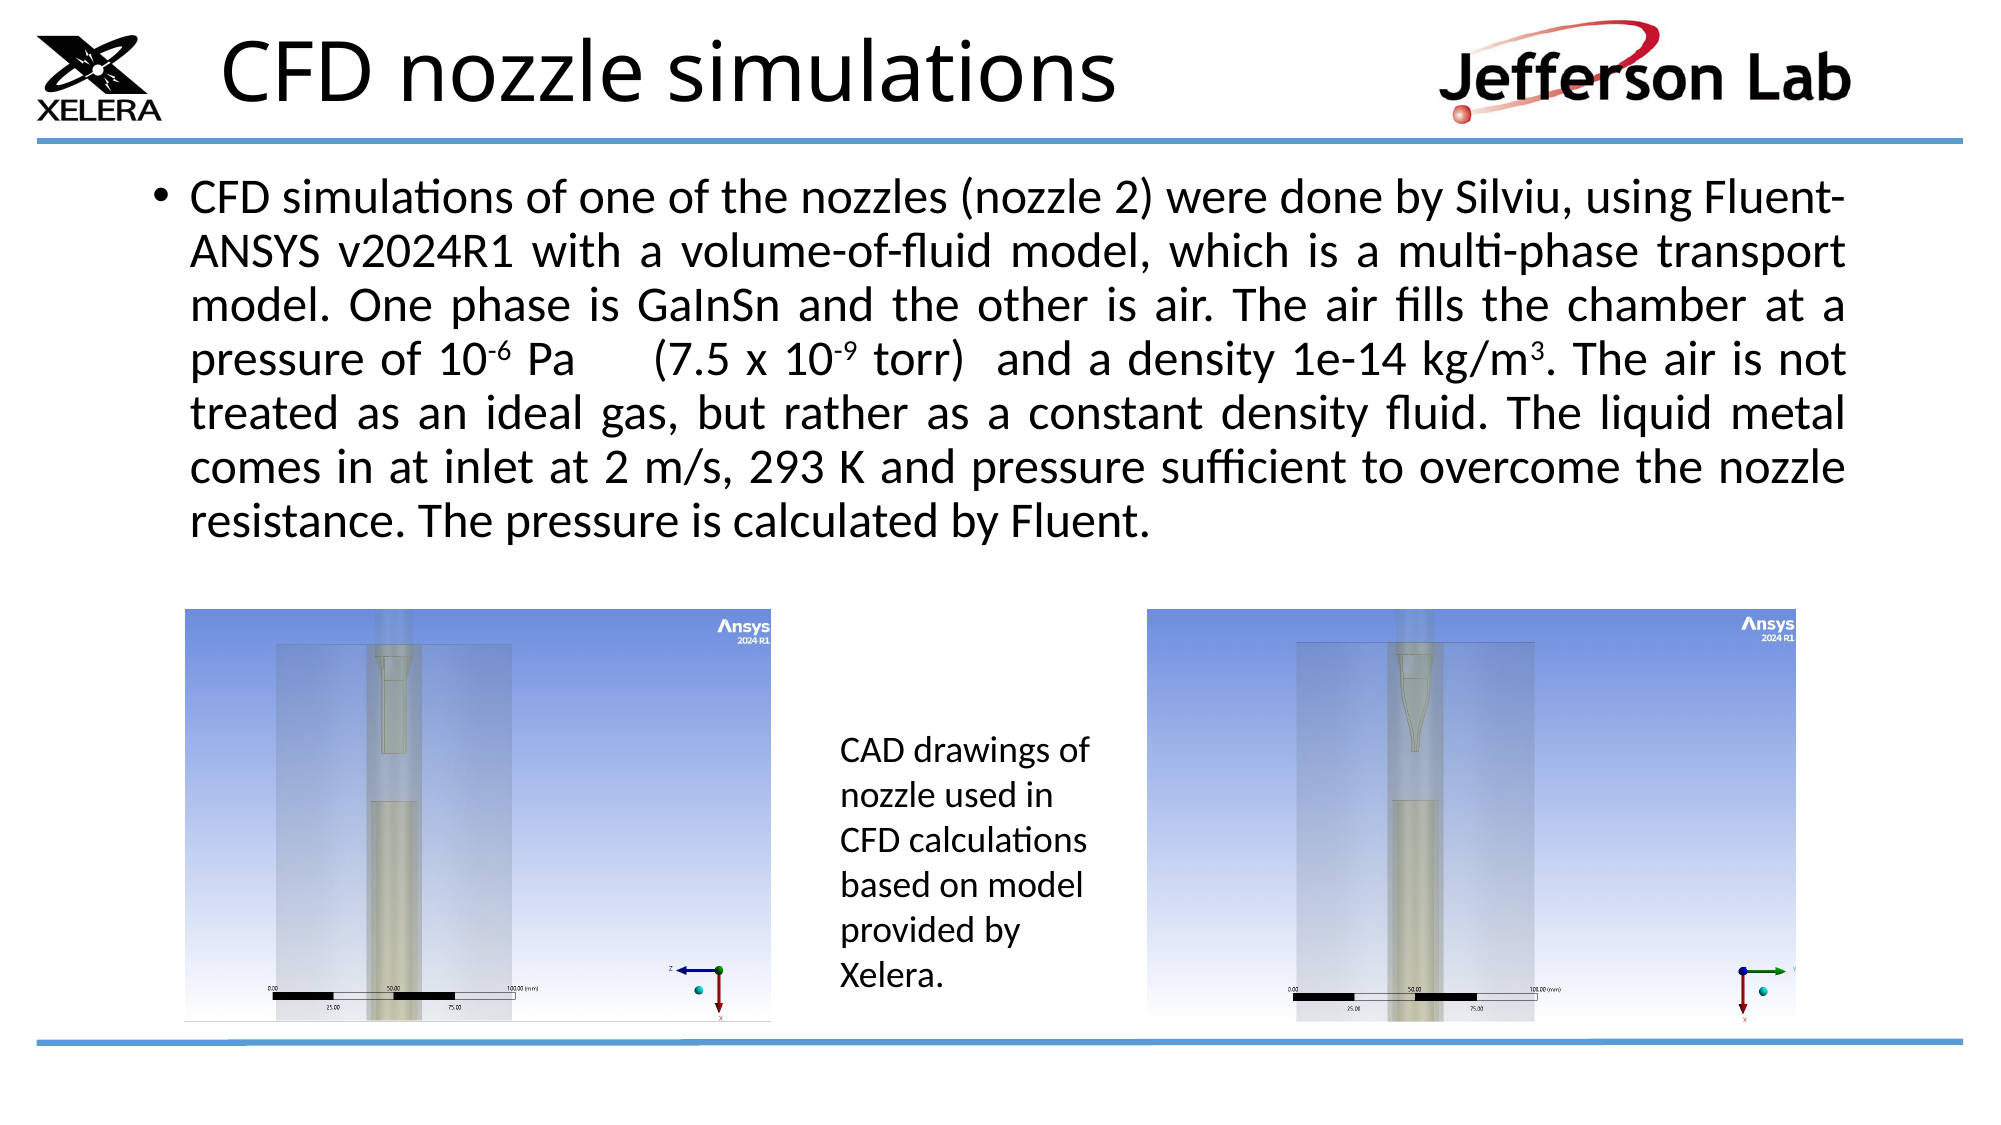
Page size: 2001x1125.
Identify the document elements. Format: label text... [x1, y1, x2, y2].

picture [185, 609, 771, 1022]
picture [1147, 609, 1796, 1022]
list CFD simulations of one of the nozzles (nozzle 2) were done by Silviu, using Fluent-ANSYS v2024R1 with a volume-of-fluid model, which is a multi-phase transport model. One phase is GaInSn and the other is air. The air fills the chamber at a pressure of 10-6 Pa (7.5 x 10-9 torr) and a density 1e-14 kg/m3. The air is not treated as an ideal gas, but rather as a constant density fluid. The liquid metal comes in at inlet at 2 m/s, 293 K and pressure sufficient to overcome the nozzle resistance. The pressure is calculated by Fluent. [137, 162, 1863, 1023]
text_box CAD drawings of nozzle used in CFD calculations based on model provided by Xelera. [825, 717, 1111, 1002]
picture [1423, 10, 1863, 138]
title CFD nozzle simulations [204, 20, 1423, 128]
picture [36, 35, 162, 128]
